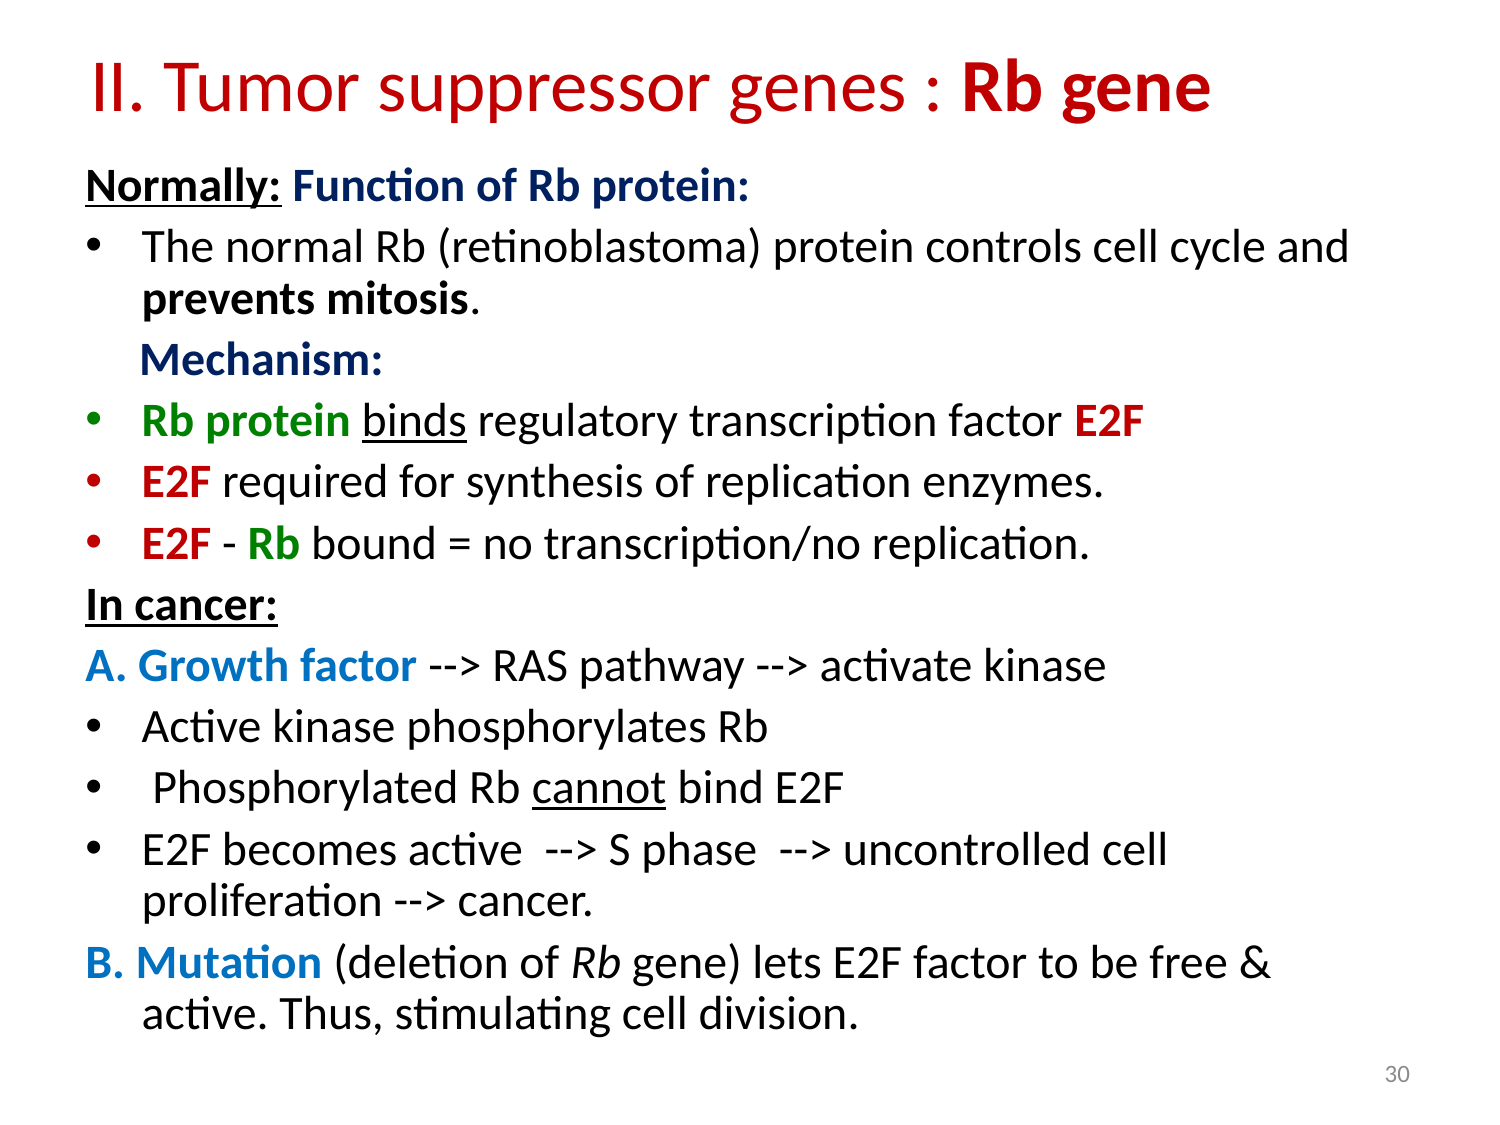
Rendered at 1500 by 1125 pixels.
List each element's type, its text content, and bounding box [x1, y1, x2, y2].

title II. Tumor suppressor genes : Rb gene [75, 0, 1425, 176]
list Normally: Function of Rb protein: The normal Rb (retinoblastoma) protein controls cell cycle and prevents mitosis. Mechanism: Rb protein binds regulatory transcription factor E2F E2F required for synthesis of replication enzymes. E2F - Rb bound = no transcription/no replication. In cancer: A. Growth factor --> RAS pathway --> activate kinase Active kinase phosphorylates Rb Phosphorylated Rb cannot bind E2F E2F becomes active --> S phase --> uncontrolled cell proliferation --> cancer. B. Mutation (deletion of Rb gene) lets E2F factor to be free & active. Thus, stimulating cell division. [70, 152, 1395, 1036]
slide_number 30 [1074, 1042, 1425, 1103]
